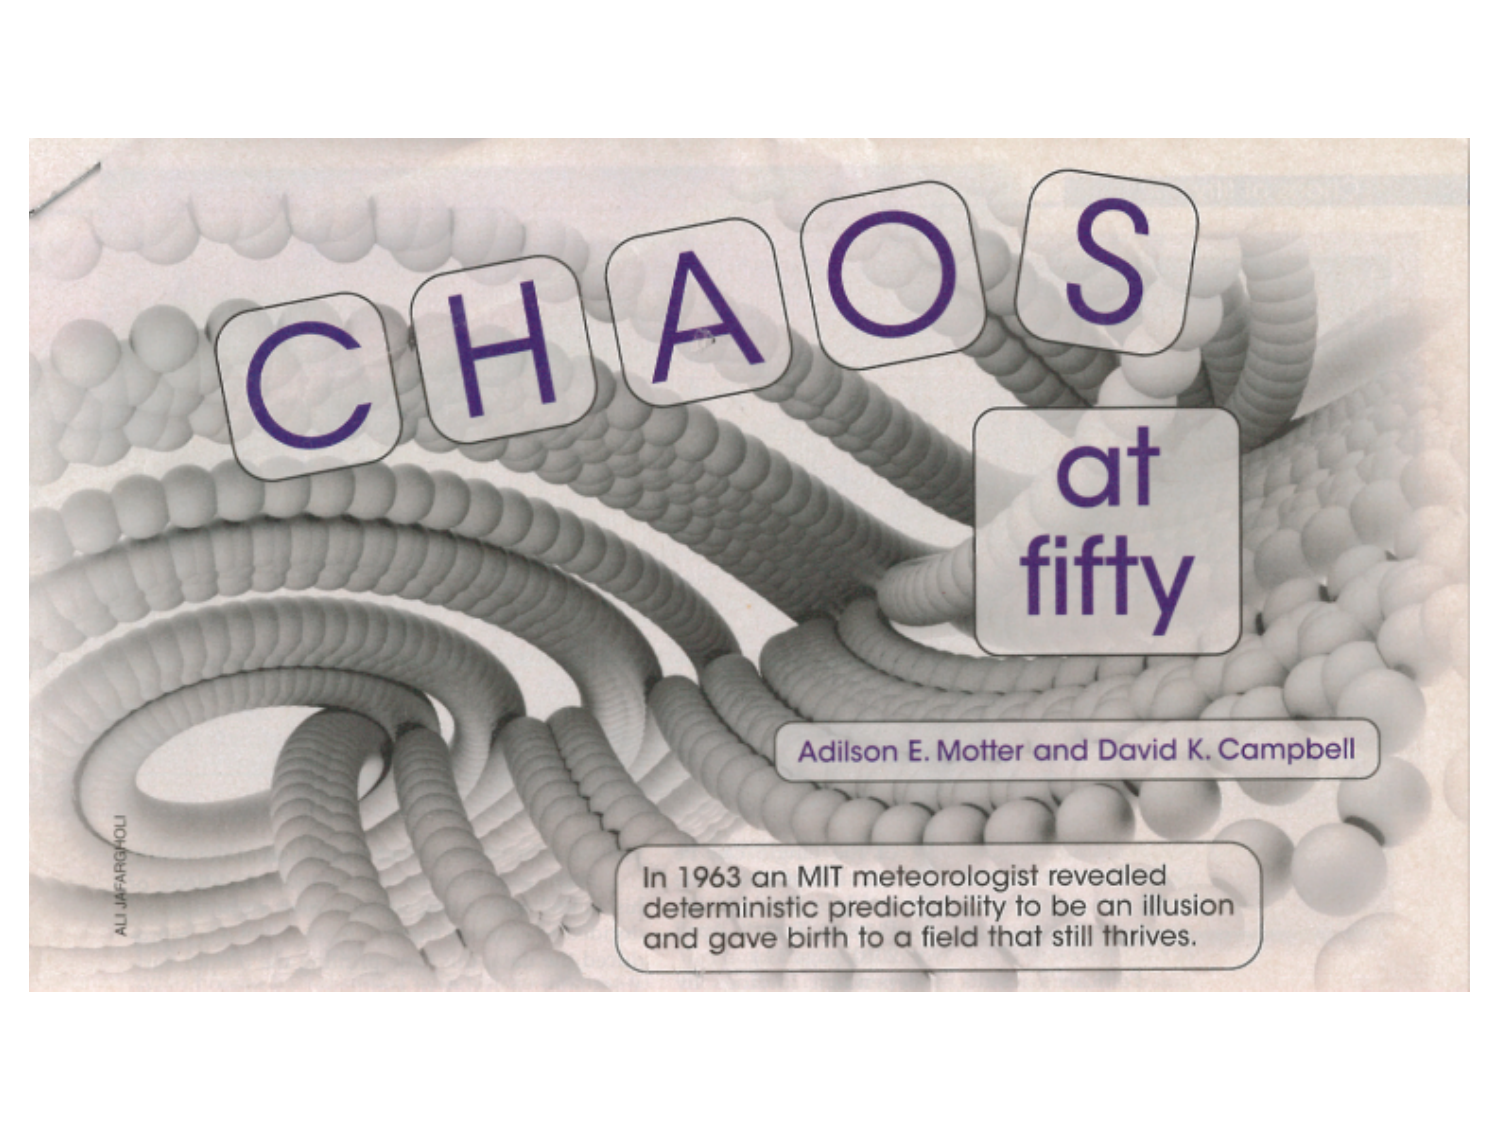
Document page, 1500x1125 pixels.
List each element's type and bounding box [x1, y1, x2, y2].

picture [29, 138, 1470, 992]
